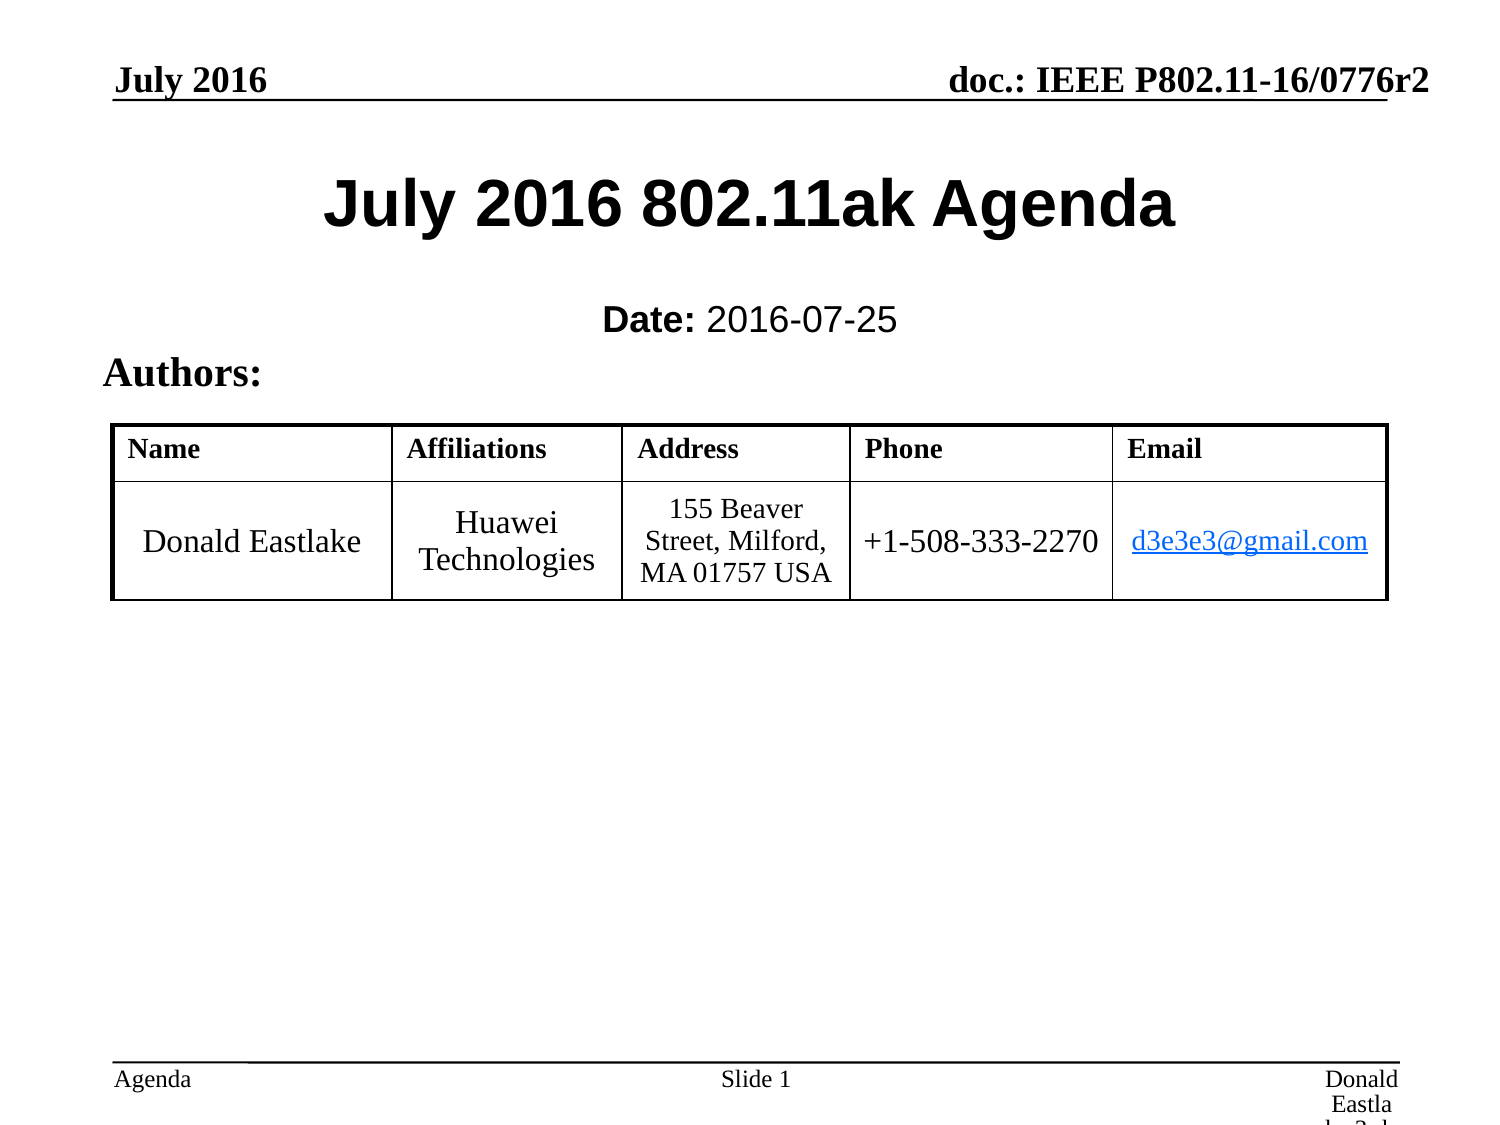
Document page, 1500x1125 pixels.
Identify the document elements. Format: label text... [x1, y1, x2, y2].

title July 2016 802.11ak Agenda [112, 112, 1388, 287]
table_cell 155 Beaver Street, Milford, MA 01757 USA [623, 482, 849, 599]
list Date: 2016-07-25 [112, 287, 1388, 423]
text_box Authors: [87, 337, 325, 400]
table_header Address [623, 427, 849, 481]
table_header Email [1113, 427, 1385, 481]
table_cell +1-508-333-2270 [851, 482, 1112, 599]
table_header Name [115, 427, 391, 481]
table_cell d3e3e3@gmail.com [1113, 482, 1385, 599]
table_header Affiliations [393, 427, 621, 481]
table_cell Huawei Technologies [393, 482, 621, 599]
footer Donald Eastlake 3rd, Huawei Technologies [1325, 1062, 1402, 1093]
slide_number Slide 1 [712, 1062, 800, 1093]
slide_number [114, 54, 290, 100]
table_cell Donald Eastlake [115, 482, 391, 599]
table_header Phone [851, 427, 1112, 481]
